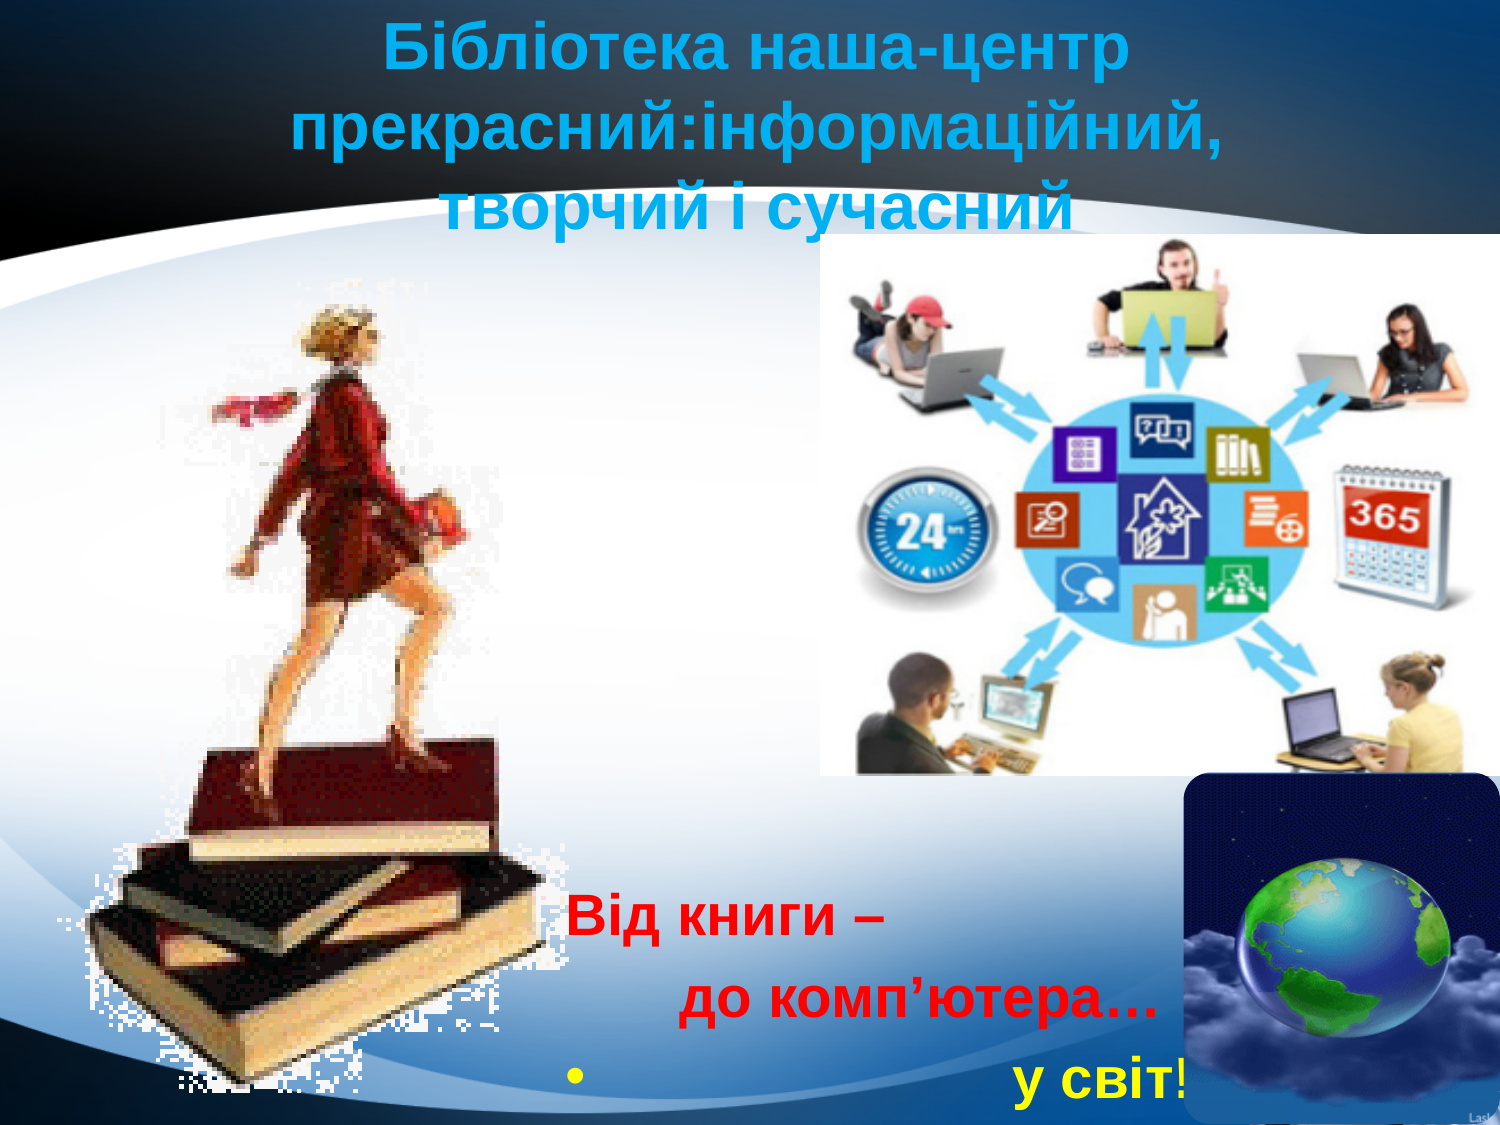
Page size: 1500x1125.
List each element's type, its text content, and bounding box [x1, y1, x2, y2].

picture [0, 0, 1500, 1125]
list Від книги – до комп’ютера… у світ! [550, 869, 1178, 1125]
title Бібліотека наша-центр прекрасний:інформаційний, творчий і сучасний [82, 23, 1432, 223]
